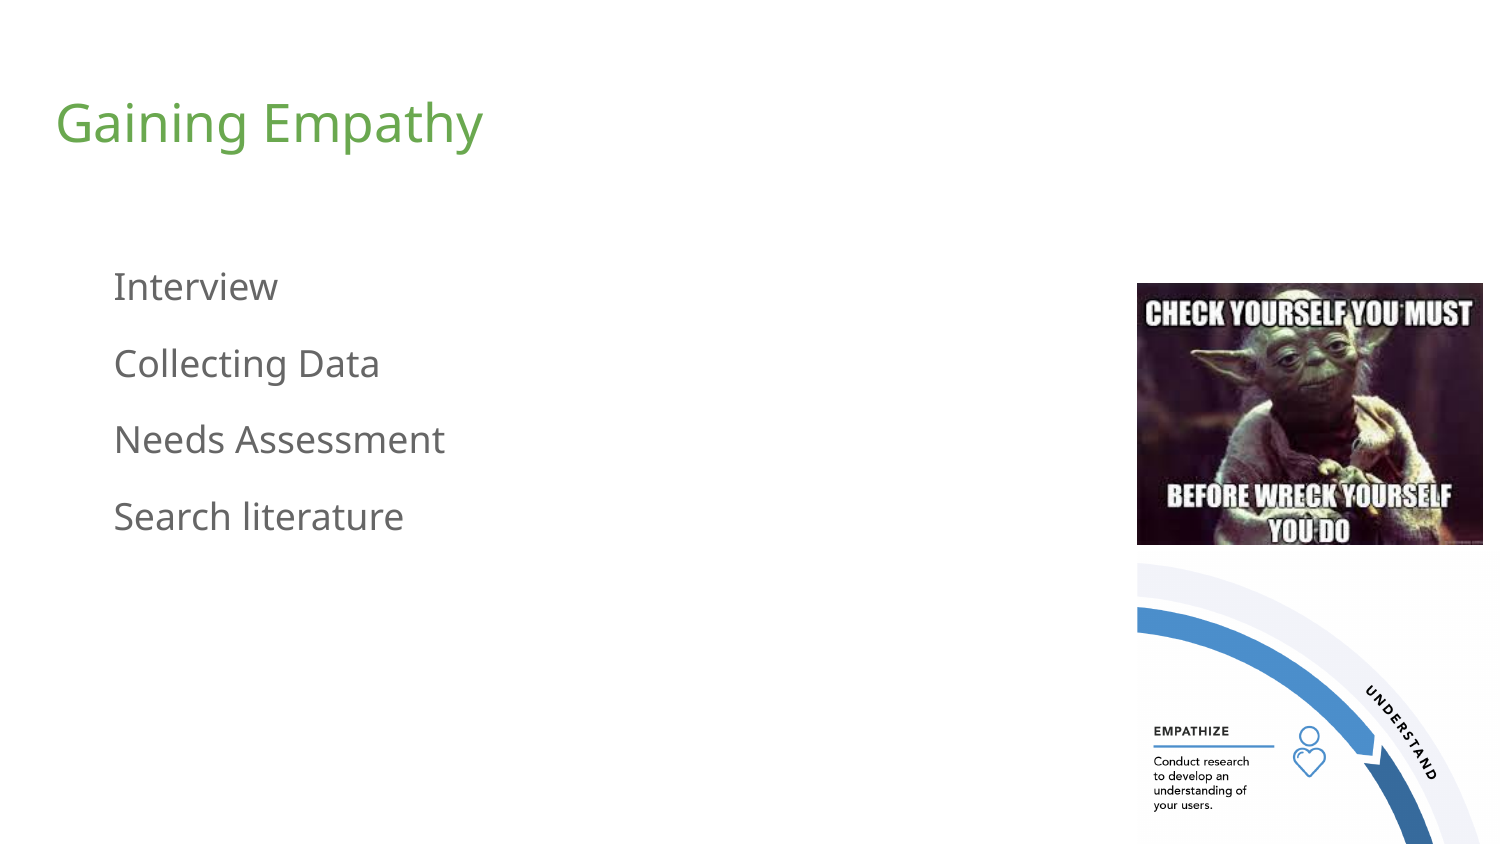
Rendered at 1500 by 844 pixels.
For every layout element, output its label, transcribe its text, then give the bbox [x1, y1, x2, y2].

title Gaining Empathy [40, 74, 1438, 169]
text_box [1137, 283, 1500, 844]
list Interview Collecting Data Needs Assessment Search literature [98, 241, 1266, 700]
